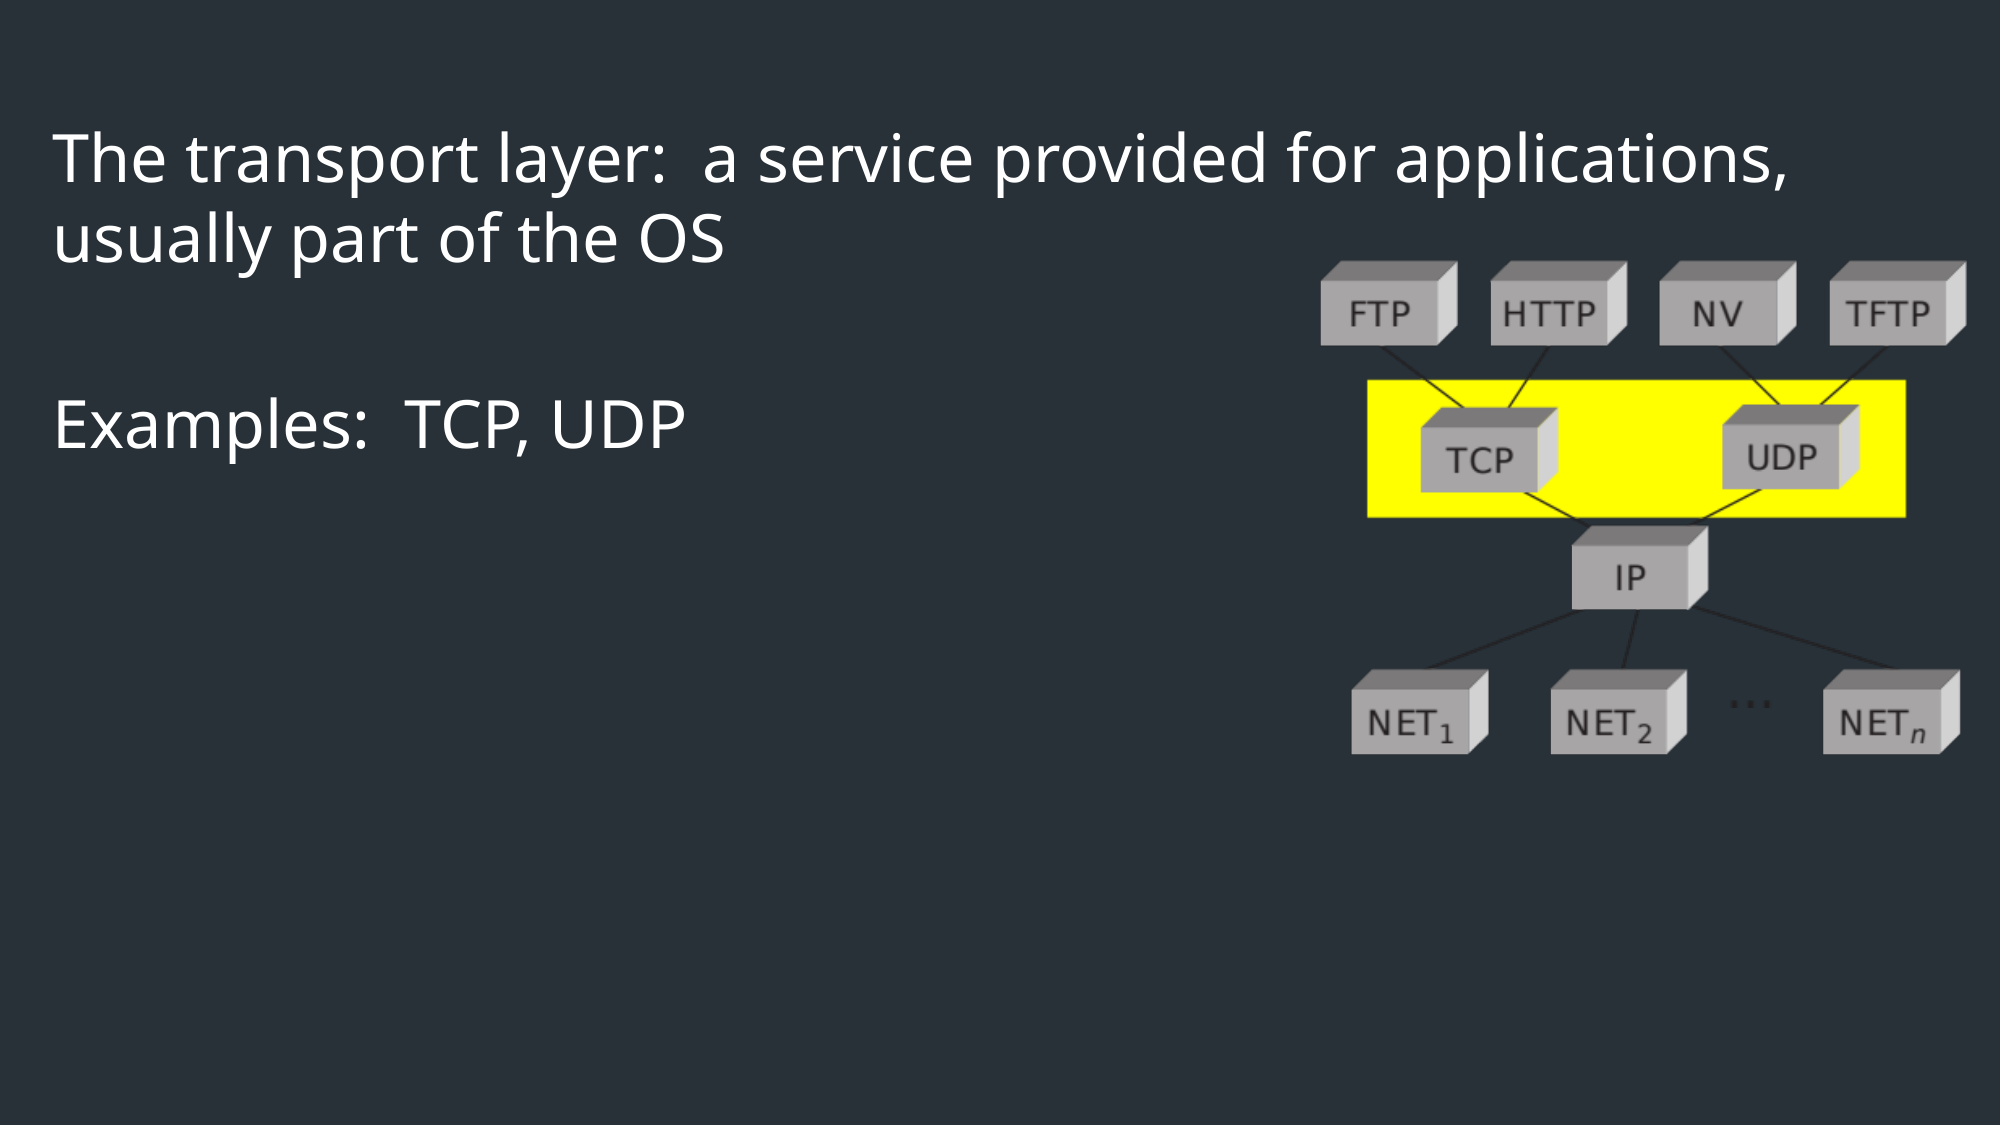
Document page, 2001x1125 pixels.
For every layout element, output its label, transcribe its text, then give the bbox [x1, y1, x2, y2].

list The transport layer: a service provided for applications, usually part of the OS Examples: TCP, UDP [37, 108, 1950, 851]
picture [1298, 242, 1994, 778]
